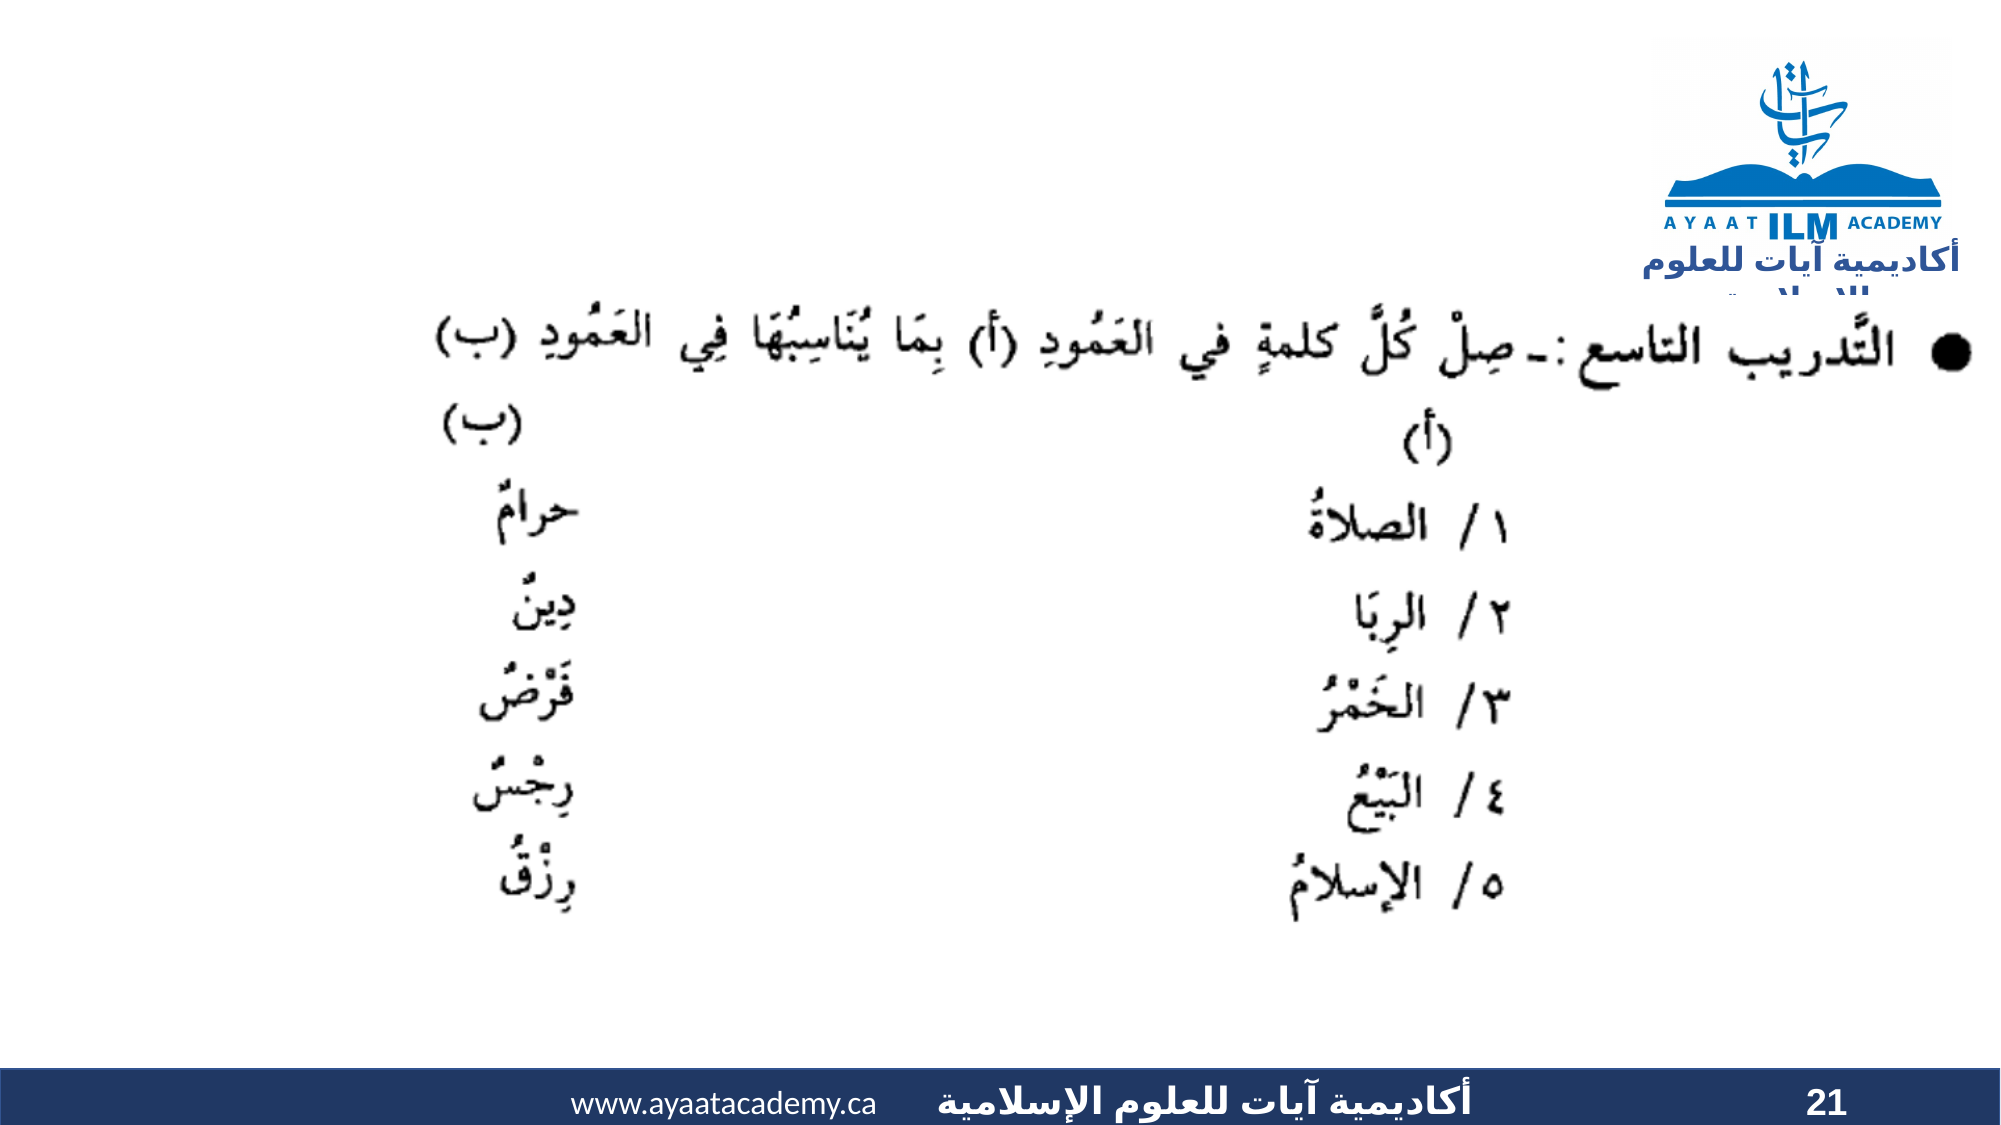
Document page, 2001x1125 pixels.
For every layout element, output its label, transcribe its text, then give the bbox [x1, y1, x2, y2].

slide_number 21 [1412, 1070, 1863, 1125]
picture [0, 295, 2000, 947]
picture [1651, 37, 1952, 257]
